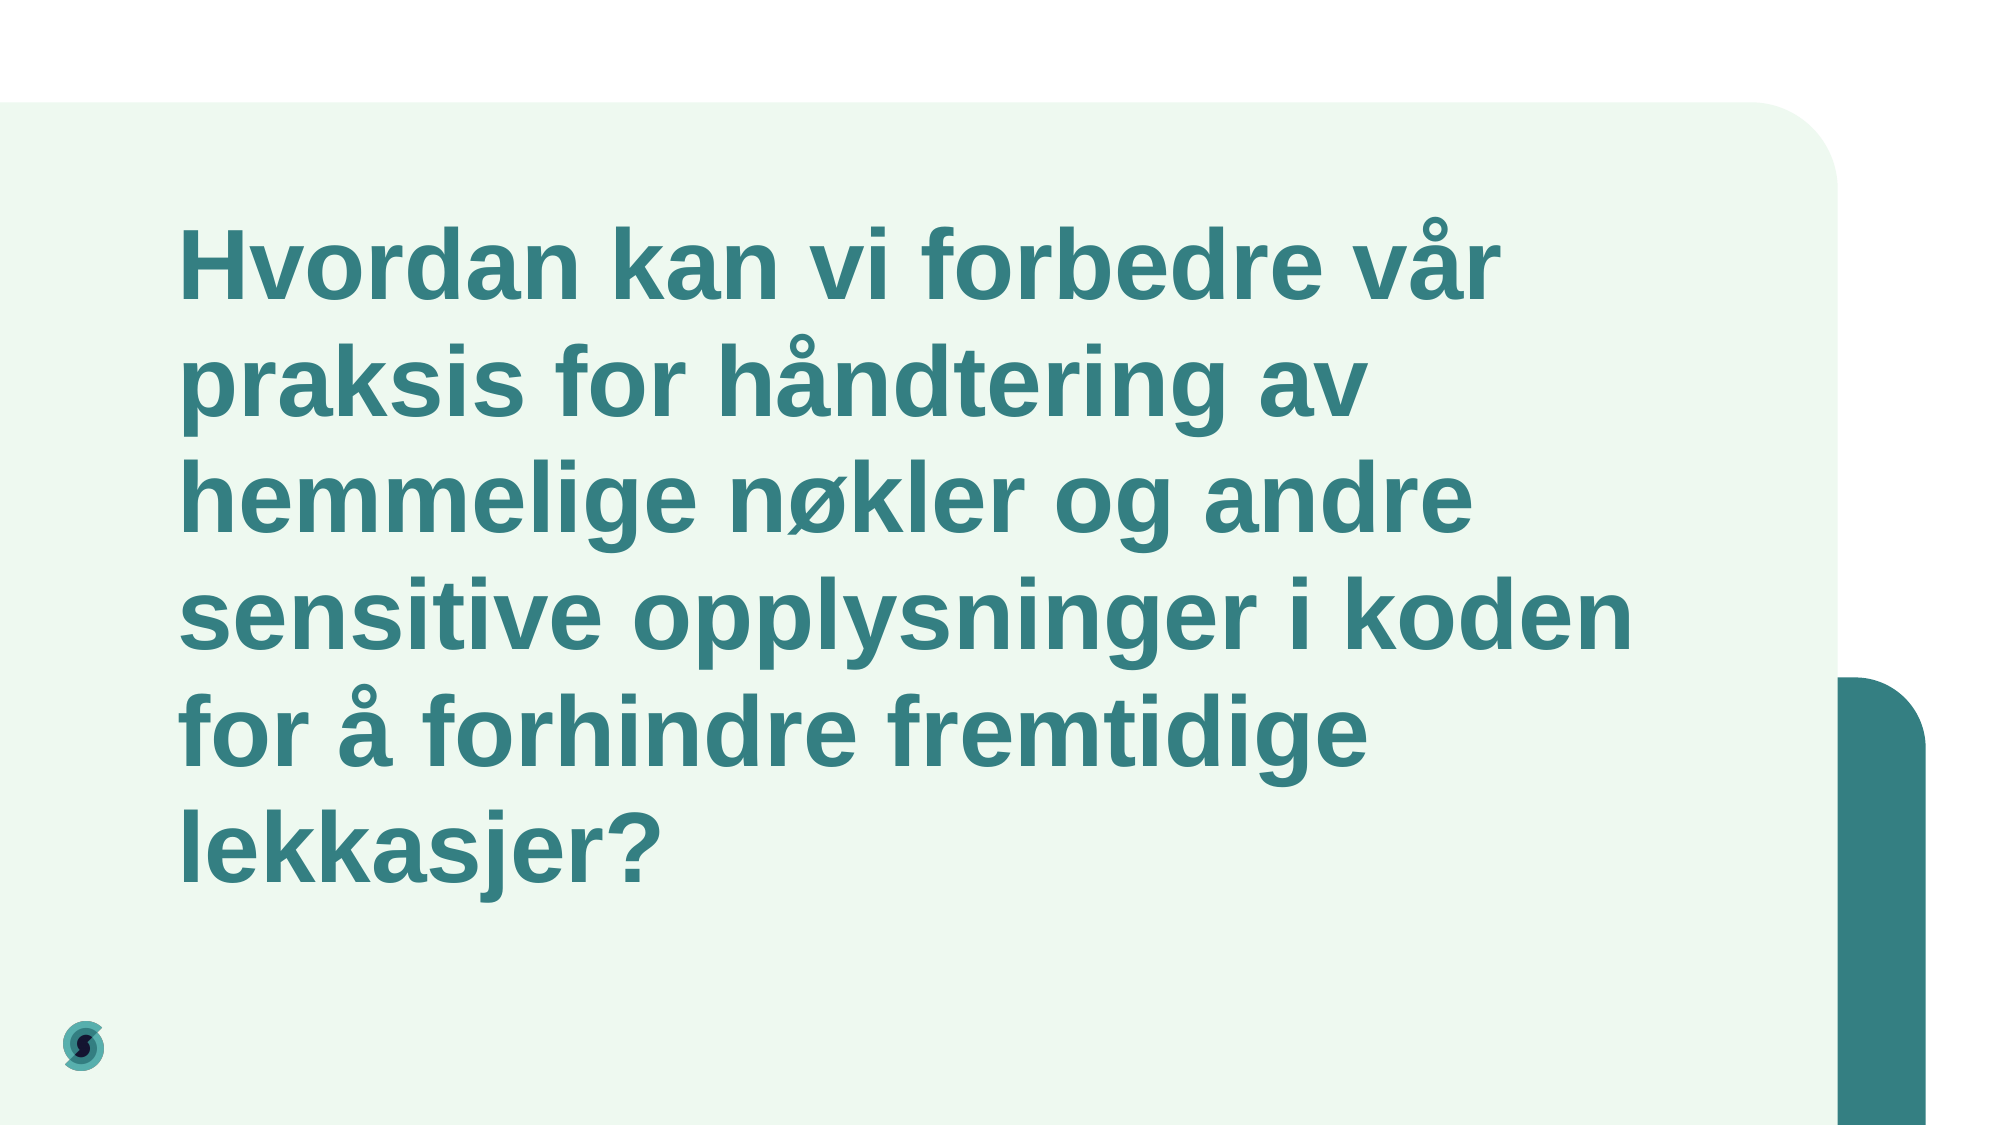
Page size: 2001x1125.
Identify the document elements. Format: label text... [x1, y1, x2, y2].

title Hvordan kan vi forbedre vår praksis for håndtering av hemmelige nøkler og andre sensitive opplysninger i koden for å forhindre fremtidige lekkasjer? [162, 173, 1684, 932]
picture [63, 1021, 104, 1071]
